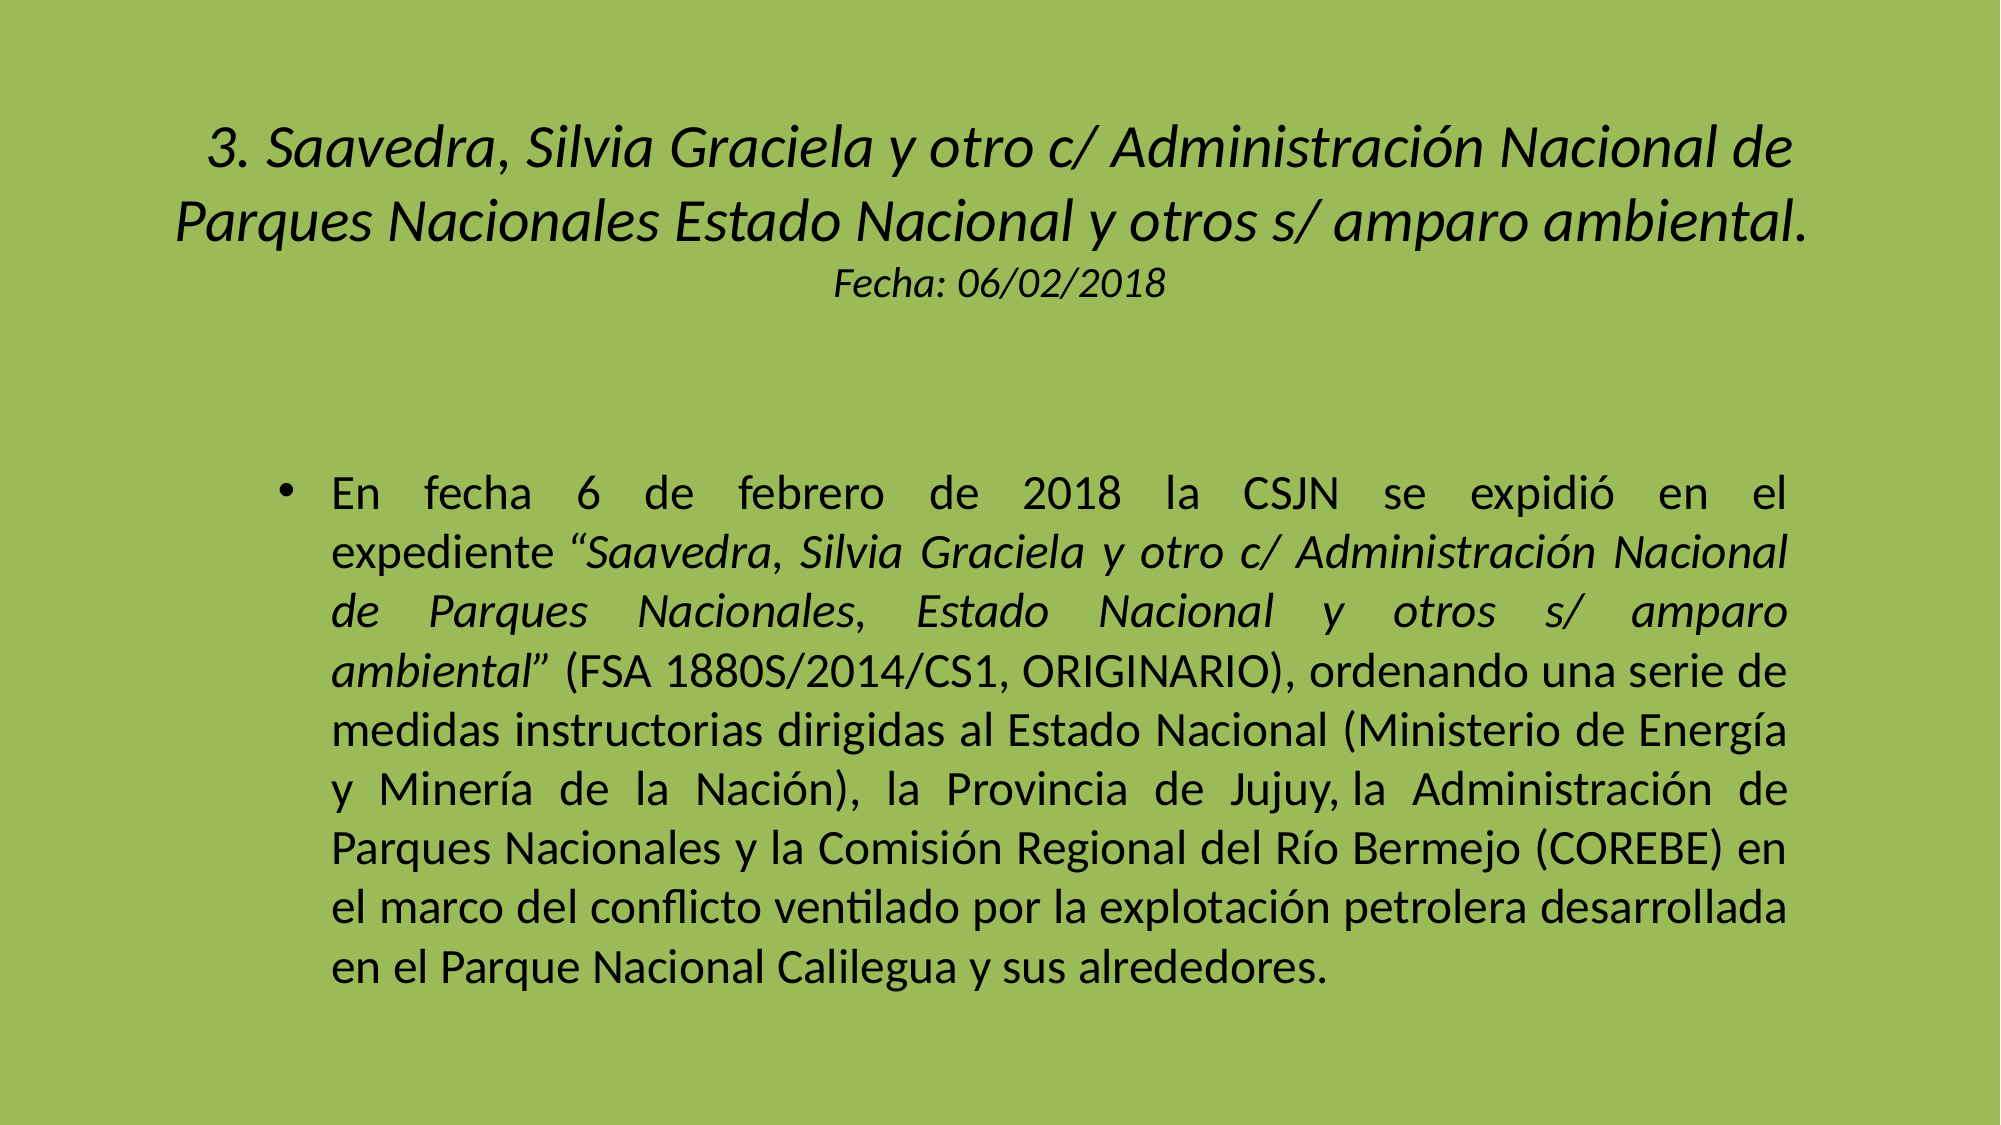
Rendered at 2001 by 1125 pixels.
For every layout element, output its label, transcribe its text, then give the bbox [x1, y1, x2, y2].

title 3. Saavedra, Silvia Graciela y otro c/ Administración Nacional de Parques Nacionales Estado Nacional y otros s/ amparo ambiental. Fecha: 06/02/2018 [137, 97, 1863, 315]
list En fecha 6 de febrero de 2018 la CSJN se expidió en el expediente “Saavedra, Silvia Graciela y otro c/ Administración Nacional de Parques Nacionales, Estado Nacional y otros s/ amparo ambiental” (FSA 1880S/2014/CS1, ORIGINARIO), ordenando una serie de medidas instructorias dirigidas al Estado Nacional (Ministerio de Energía y Minería de la Nación), la Provincia de Jujuy, la Administración de Parques Nacionales y la Comisión Regional del Río Bermejo (COREBE) en el marco del conflicto ventilado por la explotación petrolera desarrollada en el Parque Nacional Calilegua y sus alrededores. [262, 452, 1805, 1001]
